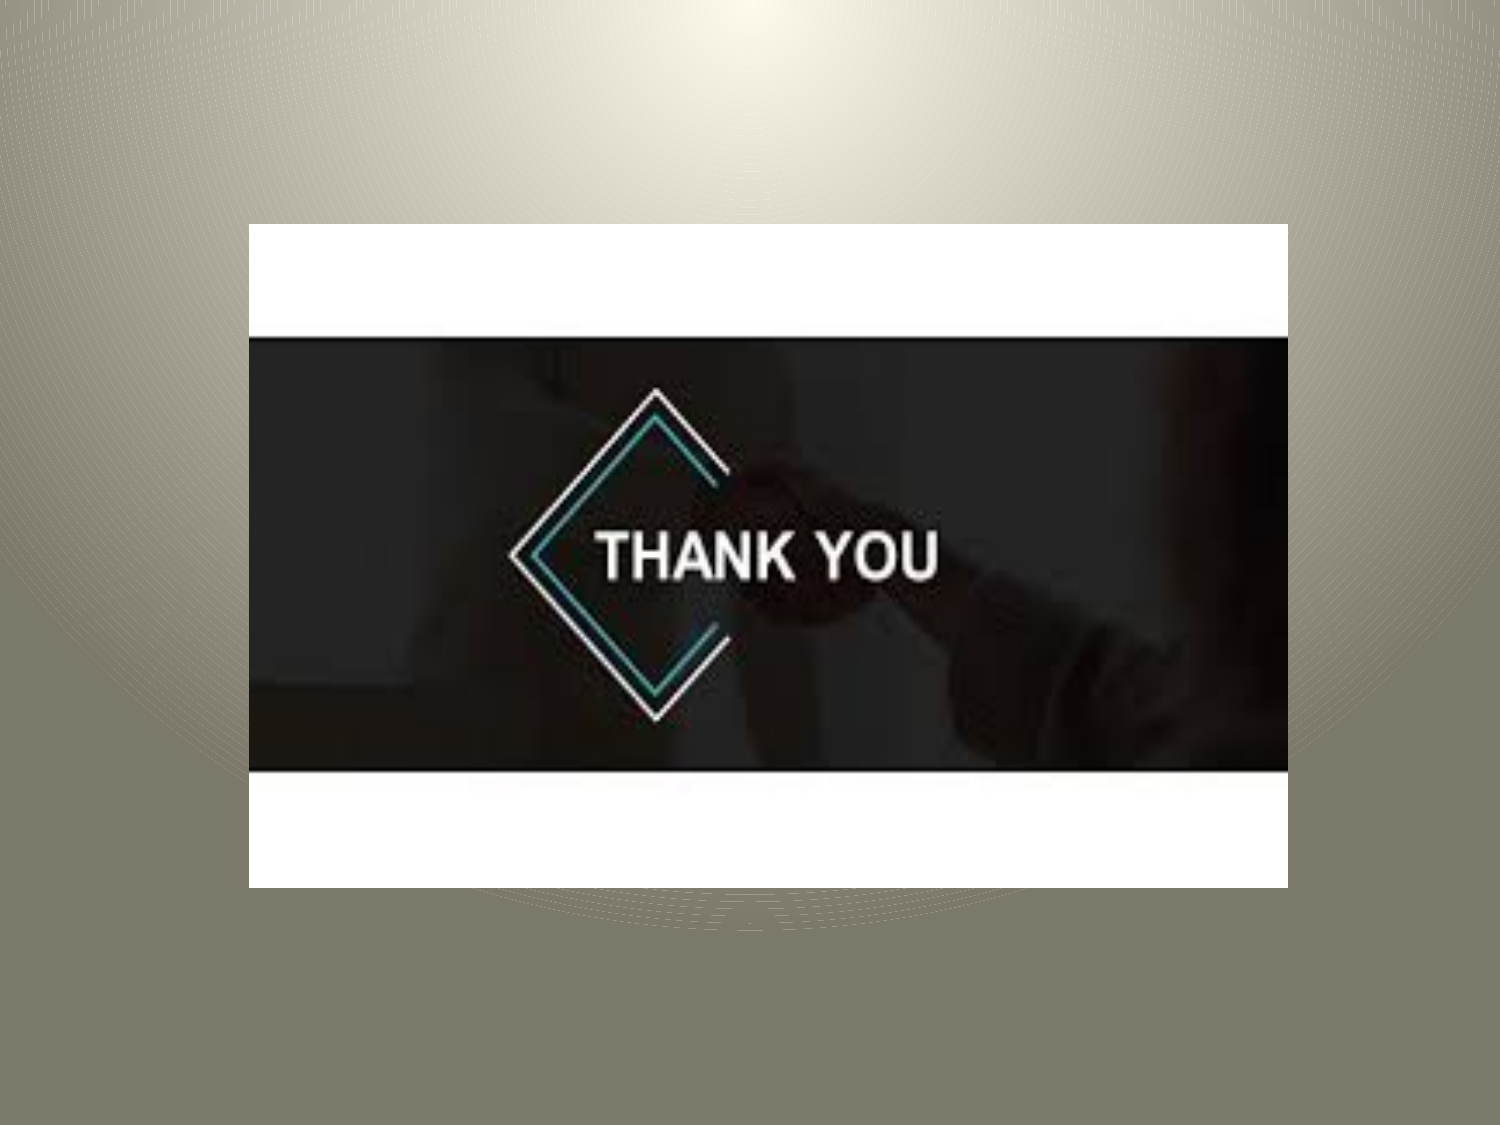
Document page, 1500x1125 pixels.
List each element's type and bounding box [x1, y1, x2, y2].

picture [249, 224, 1288, 888]
